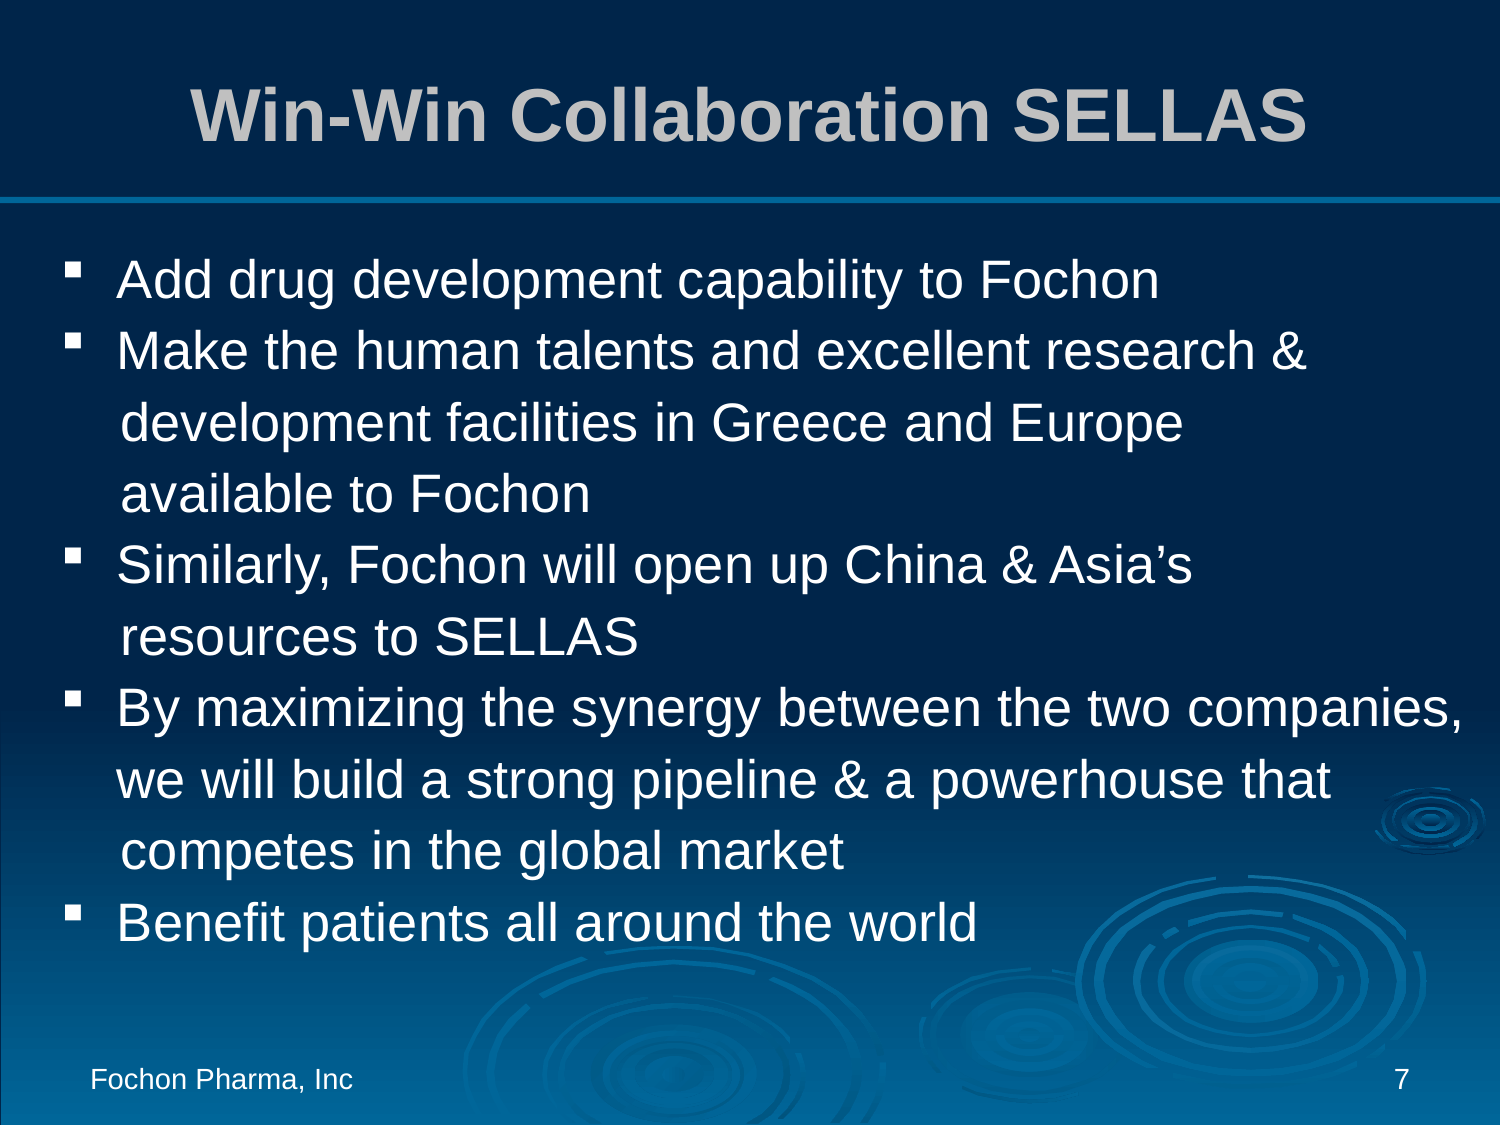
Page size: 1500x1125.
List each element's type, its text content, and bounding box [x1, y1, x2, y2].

title Win-Win Collaboration SELLAS [74, 33, 1426, 204]
slide_number 7 [1074, 1031, 1426, 1103]
text_box Add drug development capability to Fochon Make the human talents and excellent research & development facilities in Greece and Europe available to Fochon Similarly, Fochon will open up China & Asia’s resources to SELLAS By maximizing the synergy between the two companies, we will build a strong pipeline & a powerhouse that competes in the global market Benefit patients all around the world [45, 230, 1500, 1031]
slide_number Fochon Pharma, Inc [74, 1031, 459, 1103]
